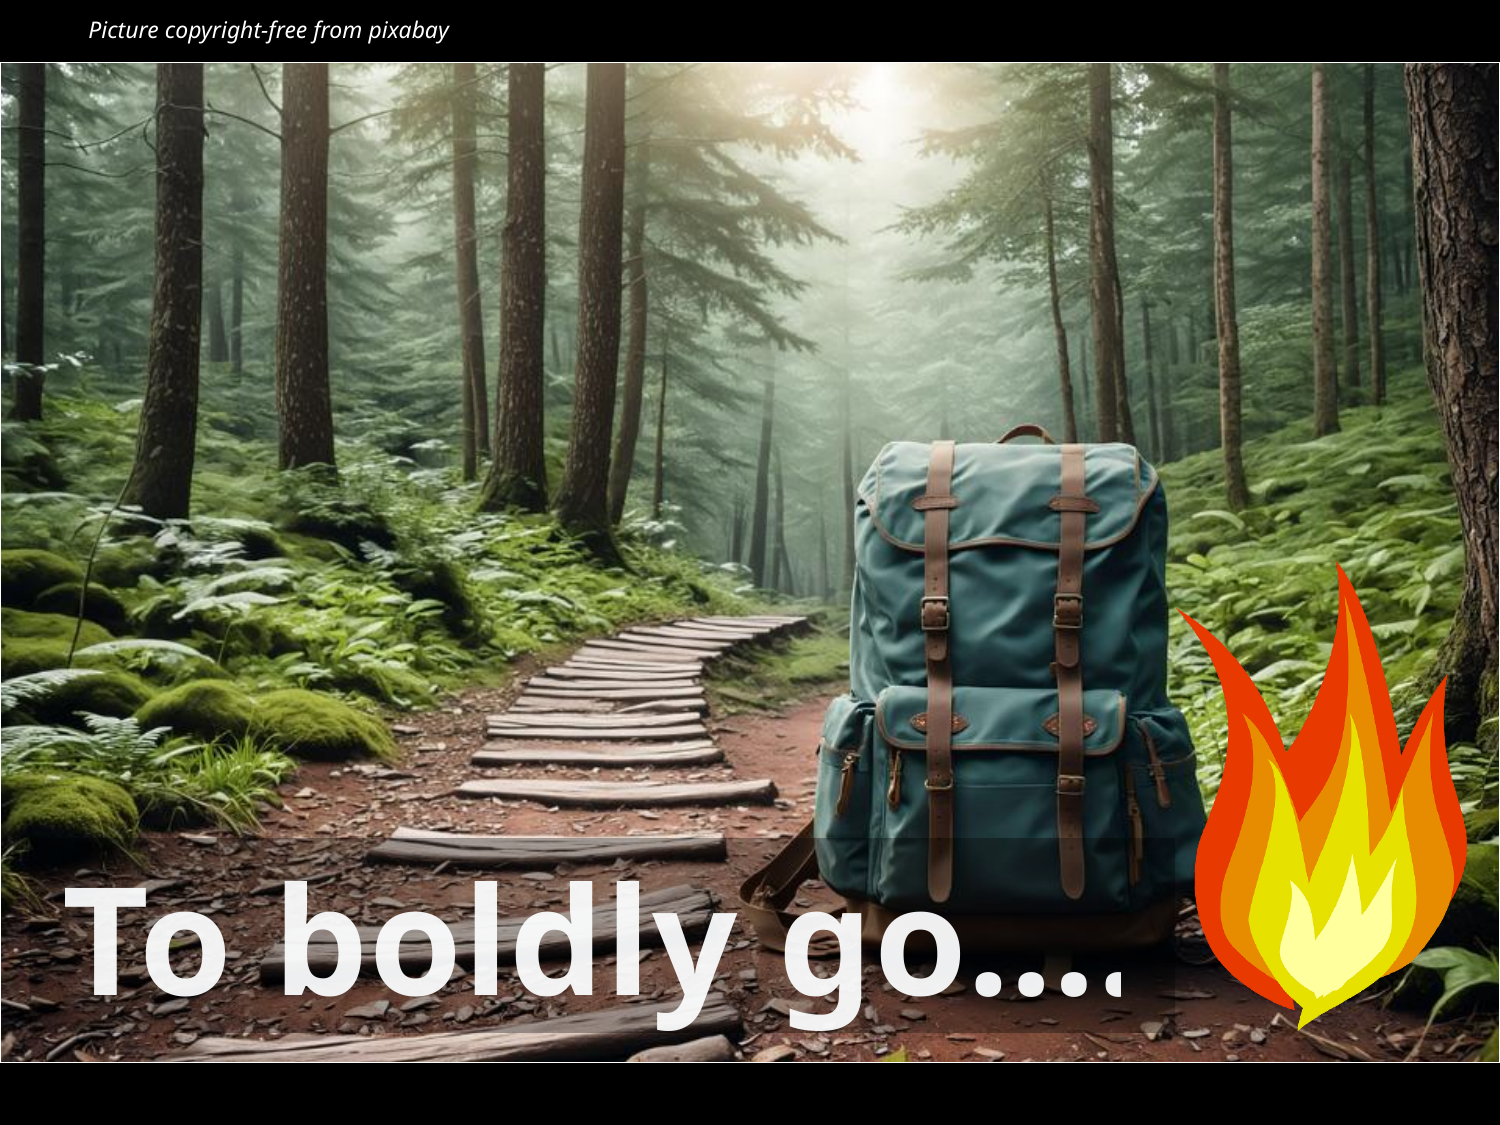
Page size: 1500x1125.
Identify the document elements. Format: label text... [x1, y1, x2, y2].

picture [0, 62, 1500, 1063]
text_box Picture copyright-free from pixabay [0, 8, 464, 51]
